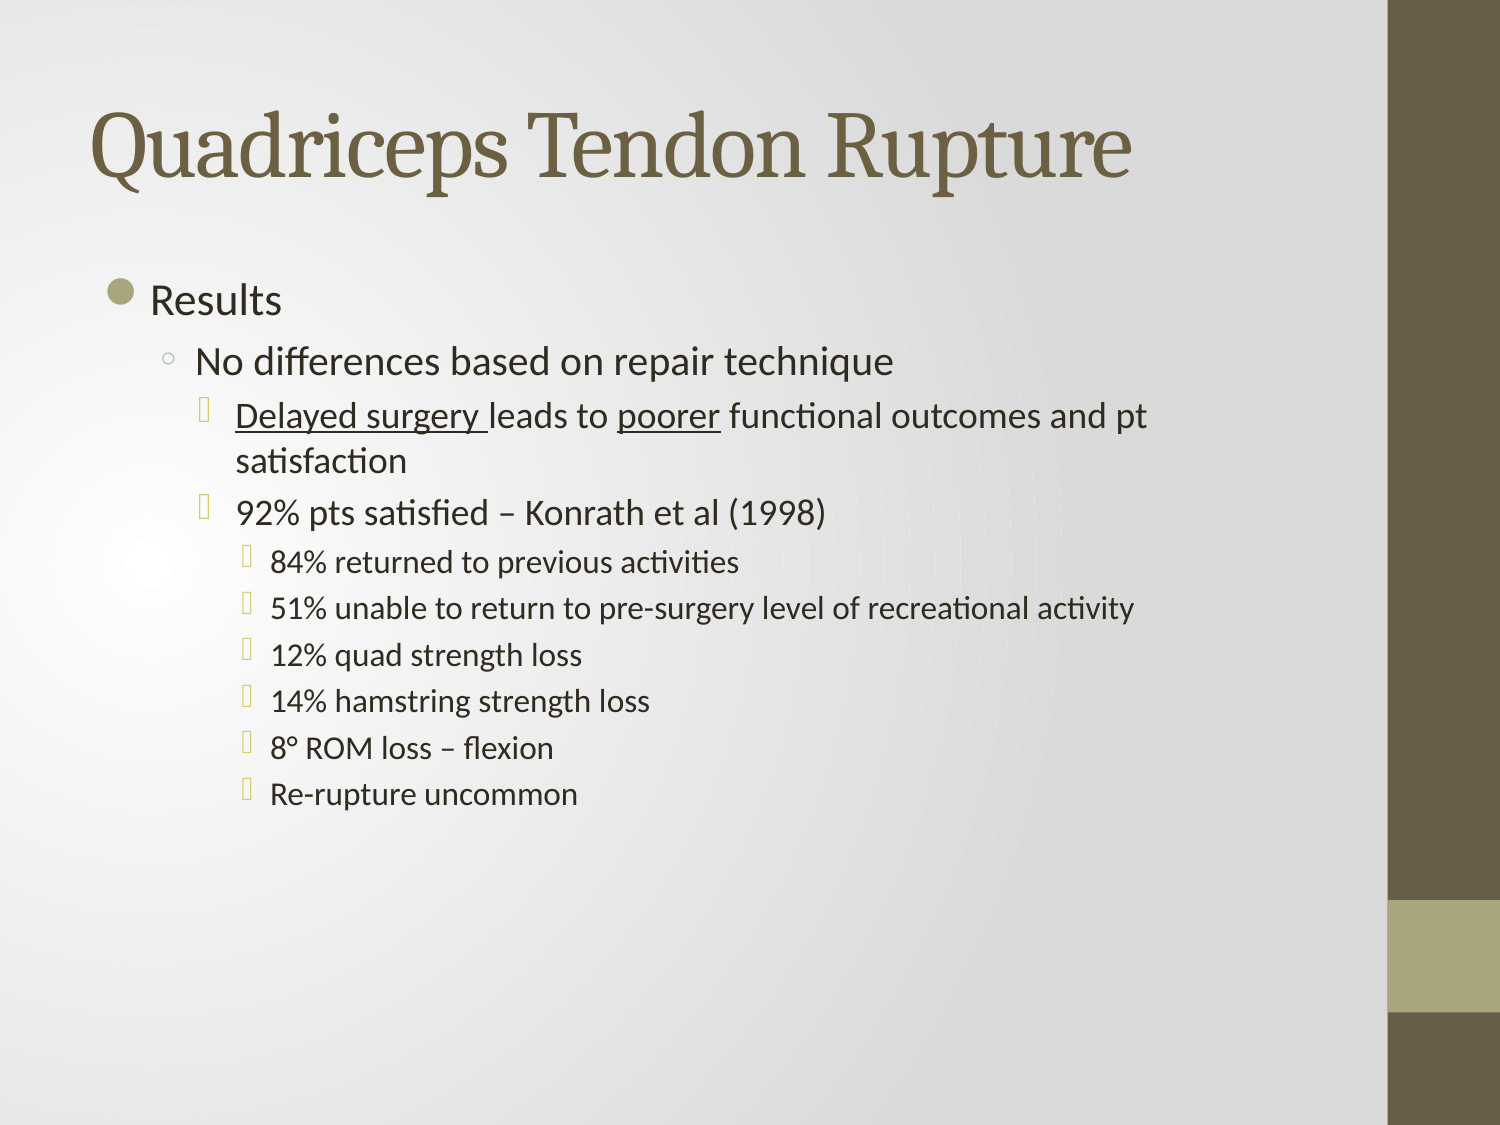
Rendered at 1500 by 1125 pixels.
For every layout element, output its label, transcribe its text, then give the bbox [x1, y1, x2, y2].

list Results No differences based on repair technique Delayed surgery leads to poorer functional outcomes and pt satisfaction 92% pts satisfied – Konrath et al (1998) 84% returned to previous activities 51% unable to return to pre-surgery level of recreational activity 12% quad strength loss 14% hamstring strength loss 8° ROM loss – flexion Re-rupture uncommon [75, 262, 1325, 1050]
title Quadriceps Tendon Rupture [75, 45, 1325, 233]
